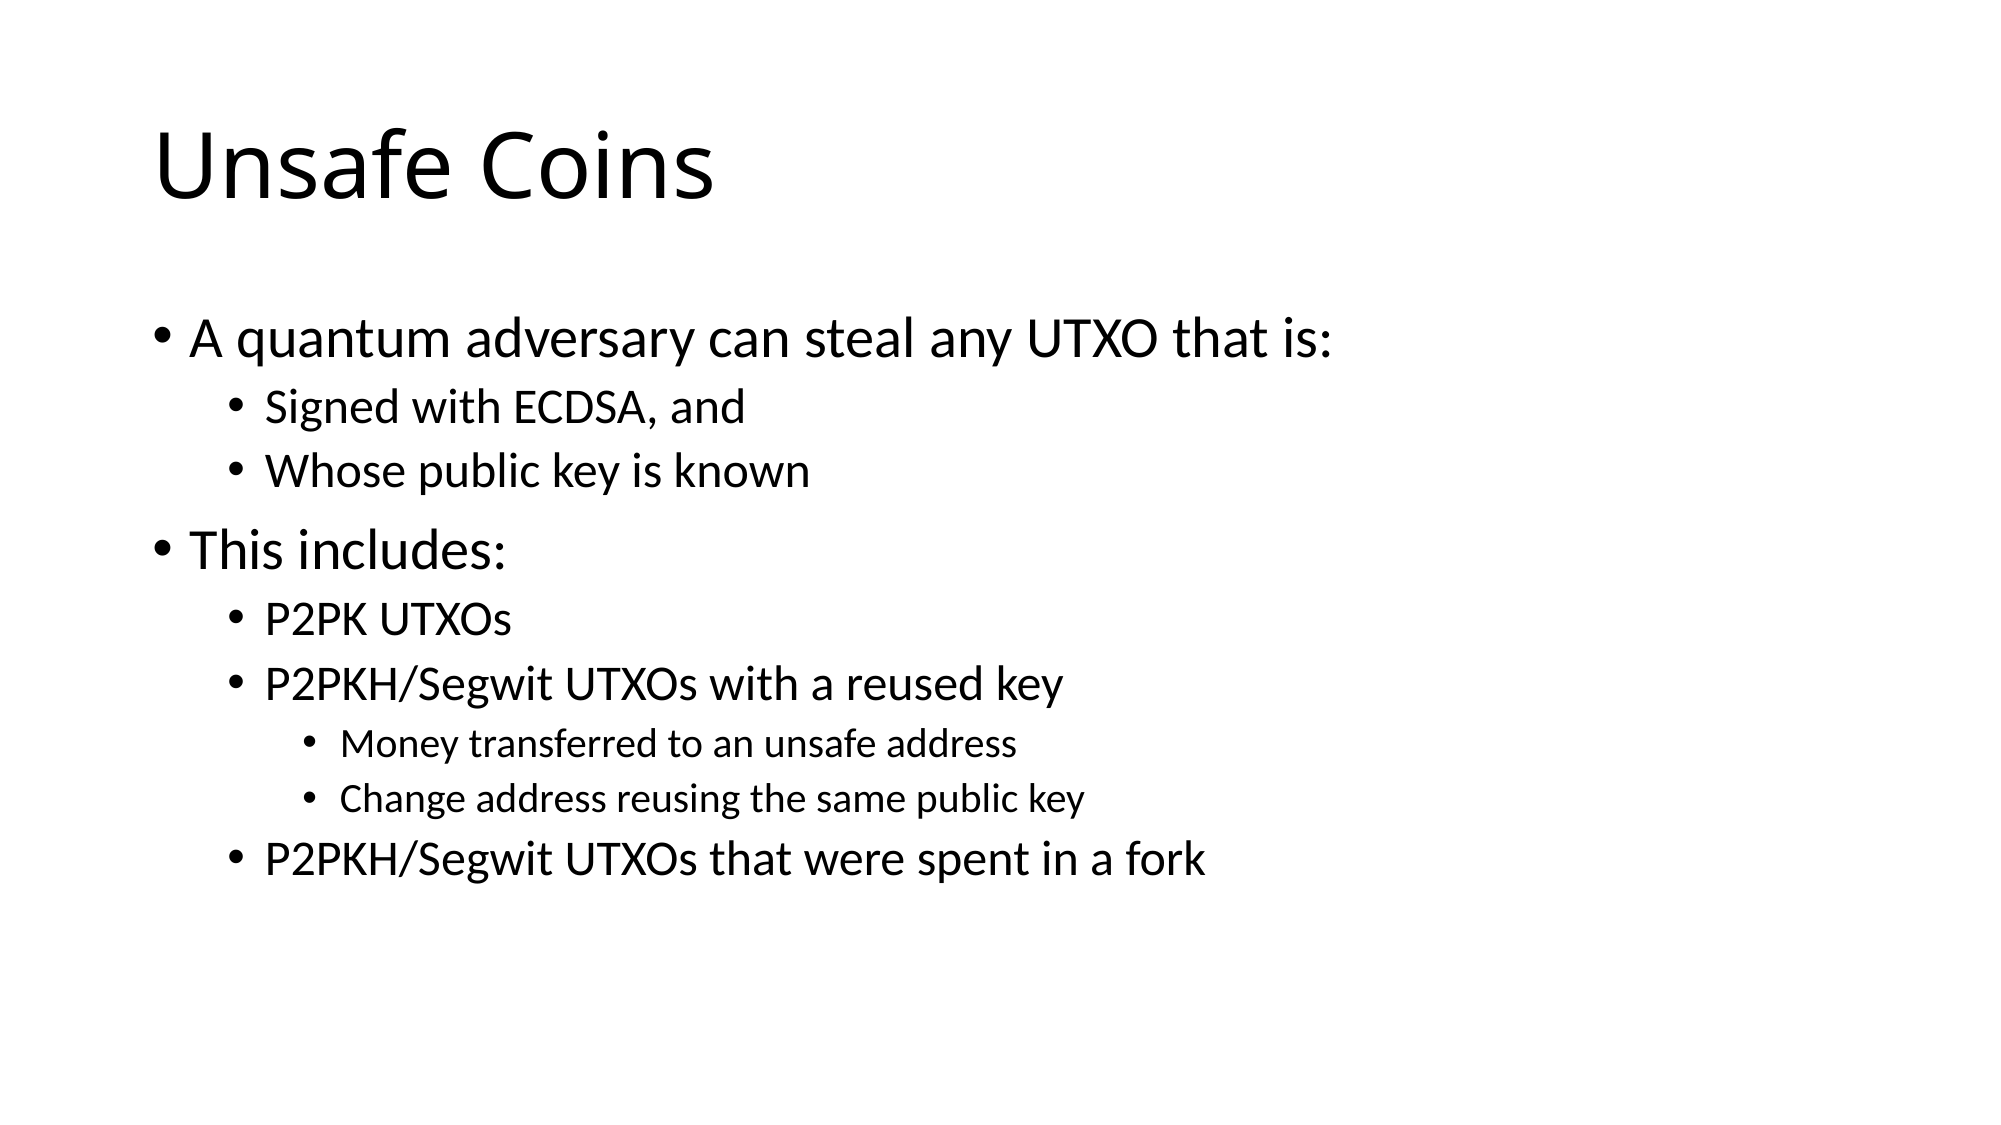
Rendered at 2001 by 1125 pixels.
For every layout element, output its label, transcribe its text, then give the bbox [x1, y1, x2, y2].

list A quantum adversary can steal any UTXO that is: Signed with ECDSA, and Whose public key is known This includes: P2PK UTXOs P2PKH/Segwit UTXOs with a reused key Money transferred to an unsafe address Change address reusing the same public key P2PKH/Segwit UTXOs that were spent in a fork [137, 299, 1863, 1014]
title Unsafe Coins [137, 59, 1863, 278]
